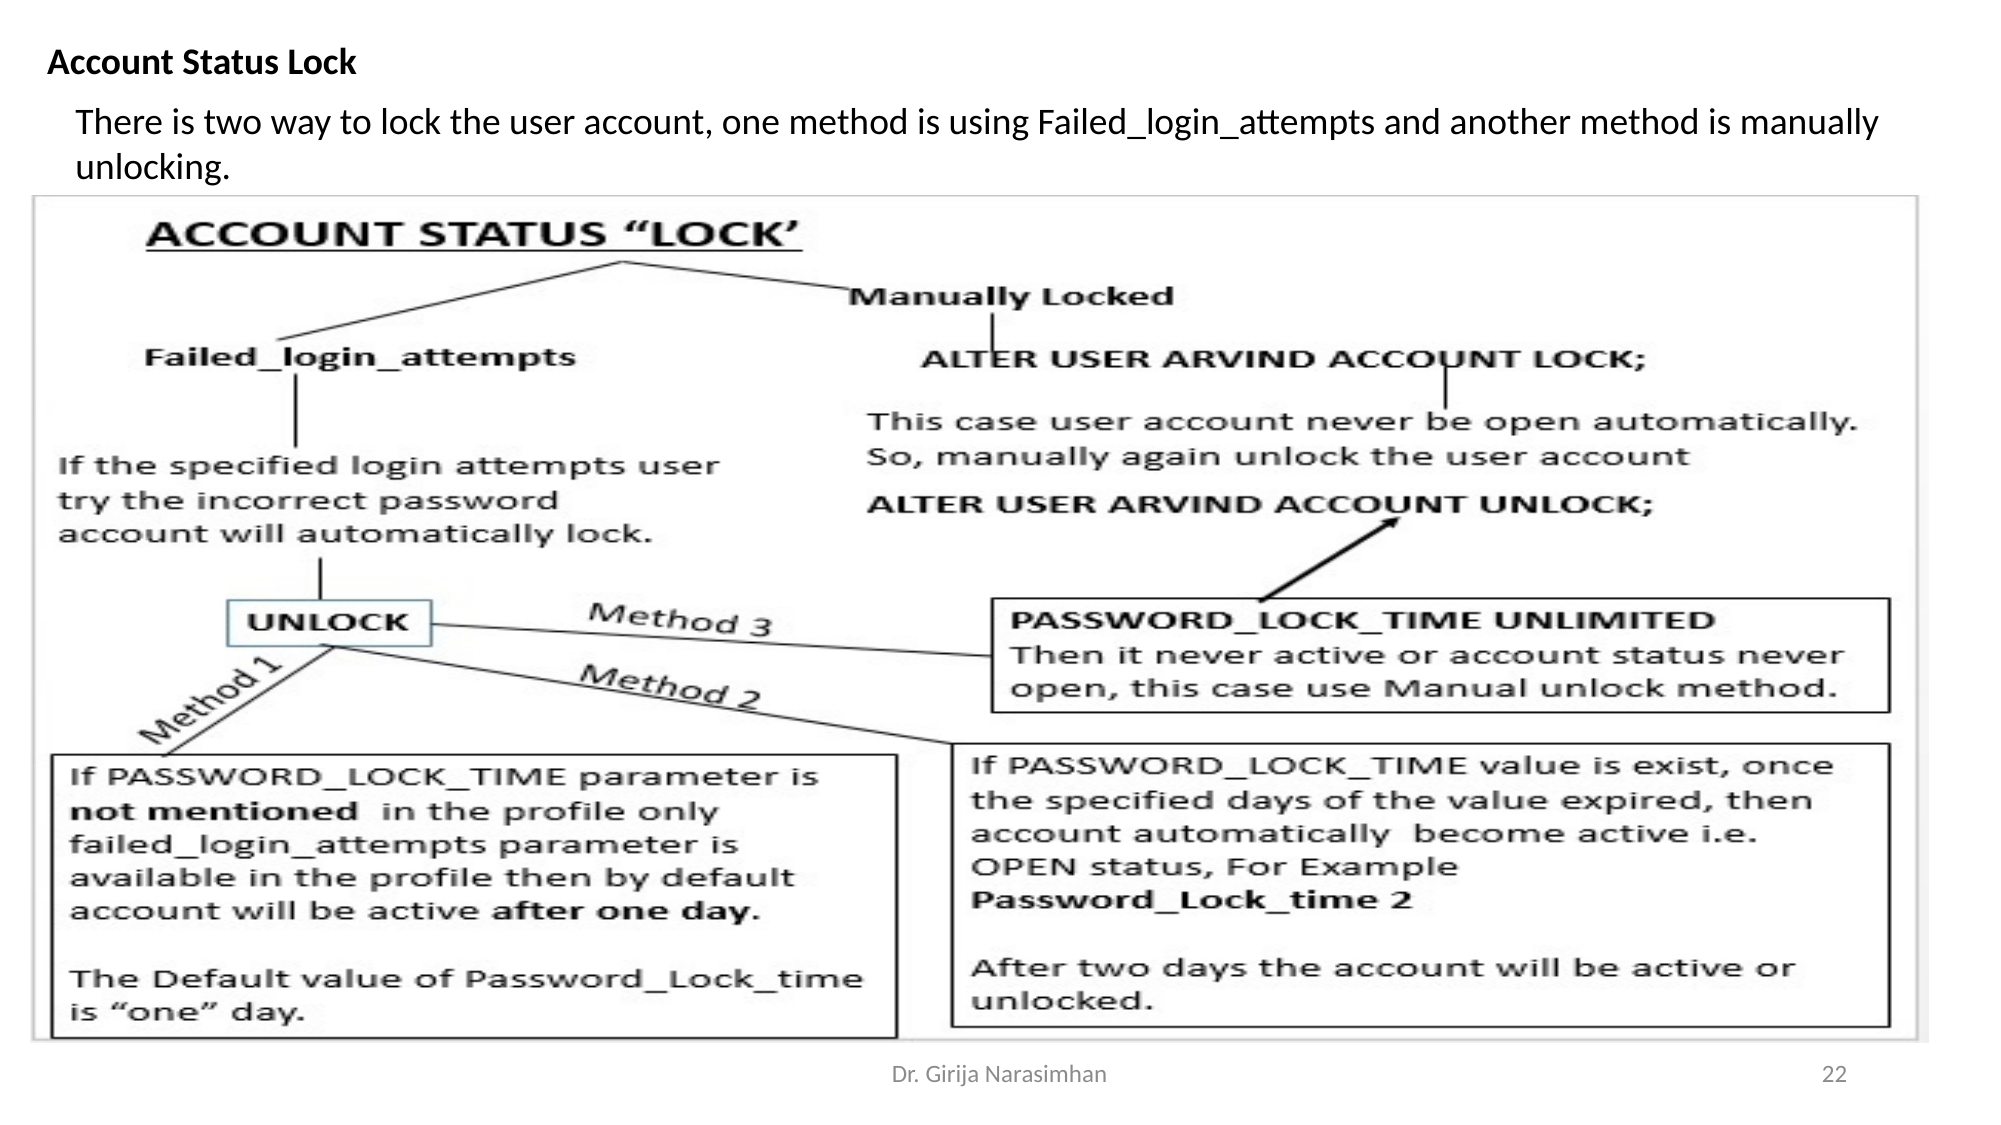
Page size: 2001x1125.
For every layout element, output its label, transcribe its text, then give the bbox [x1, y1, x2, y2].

text_box There is two way to lock the user account, one method is using Failed_login_attempts and another method is manually unlocking. [60, 89, 1929, 195]
footer Dr. Girija Narasimhan [662, 1043, 1338, 1103]
slide_number 22 [1412, 1043, 1863, 1103]
picture [30, 195, 1929, 1043]
text_box Account Status Lock [32, 29, 372, 90]
